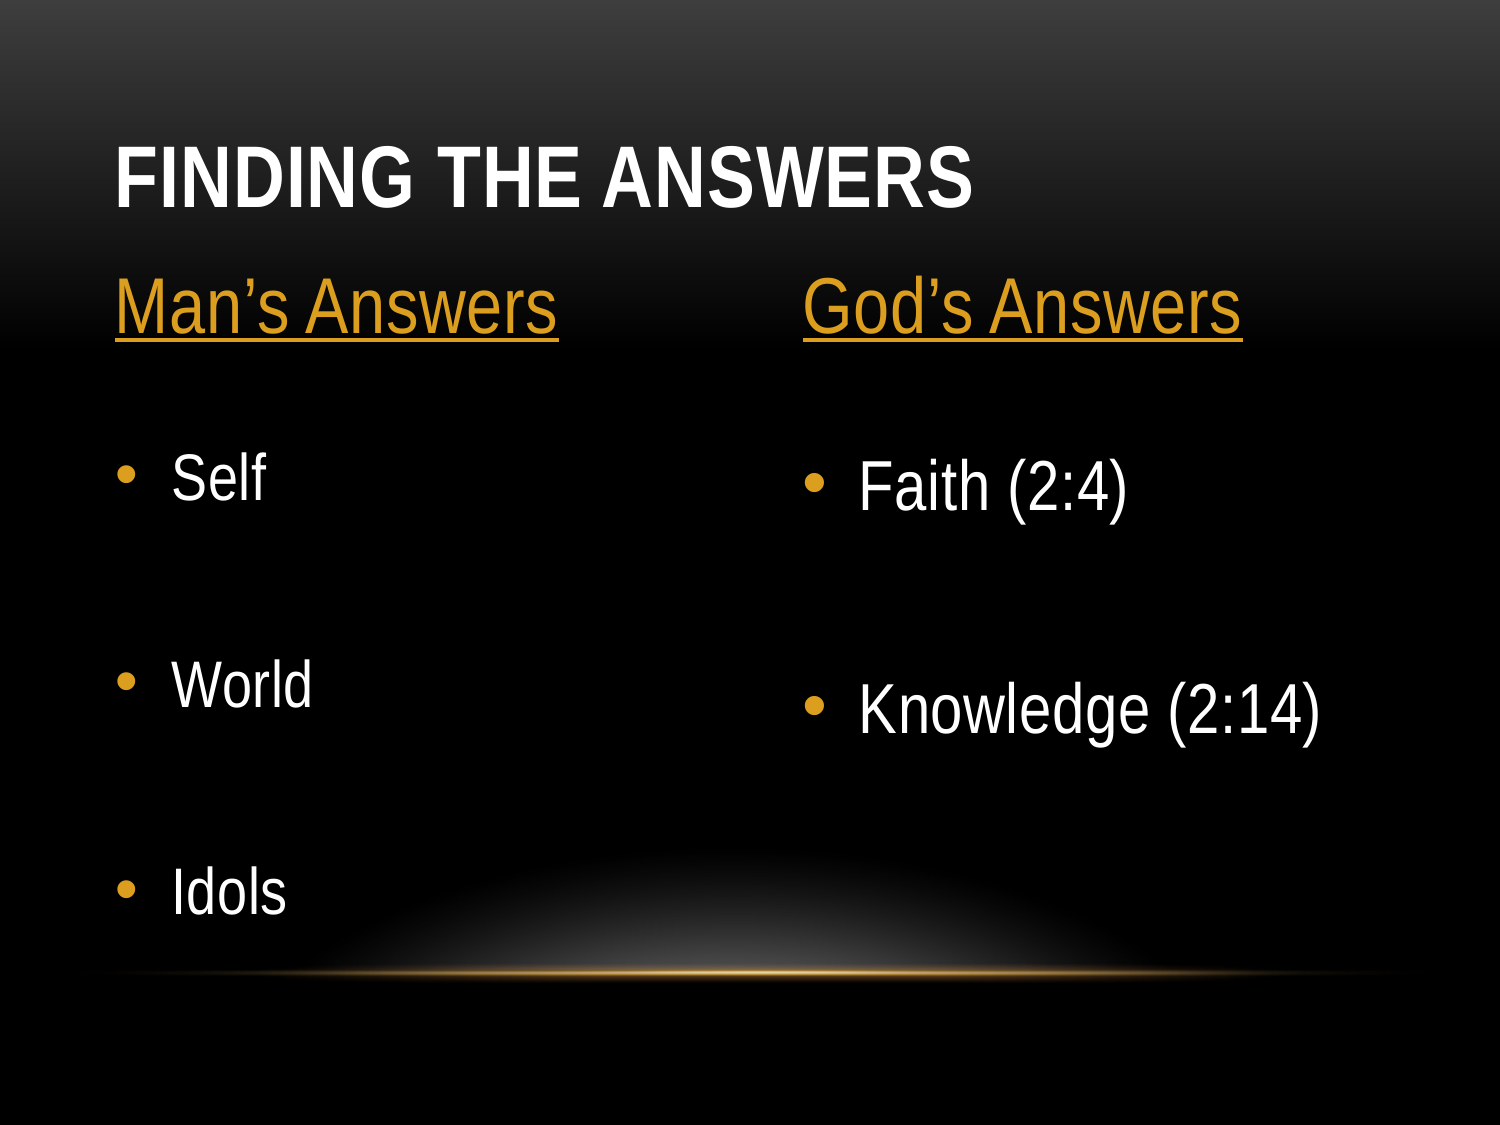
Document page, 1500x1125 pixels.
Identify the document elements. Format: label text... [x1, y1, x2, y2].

list God’s Answers [787, 262, 1400, 357]
list Self World Idols [99, 362, 713, 938]
picture [0, 0, 1500, 1125]
list Man’s Answers [99, 262, 713, 357]
title Finding the answers [99, 45, 1400, 233]
list Faith (2:4) Knowledge (2:14) [787, 362, 1400, 938]
